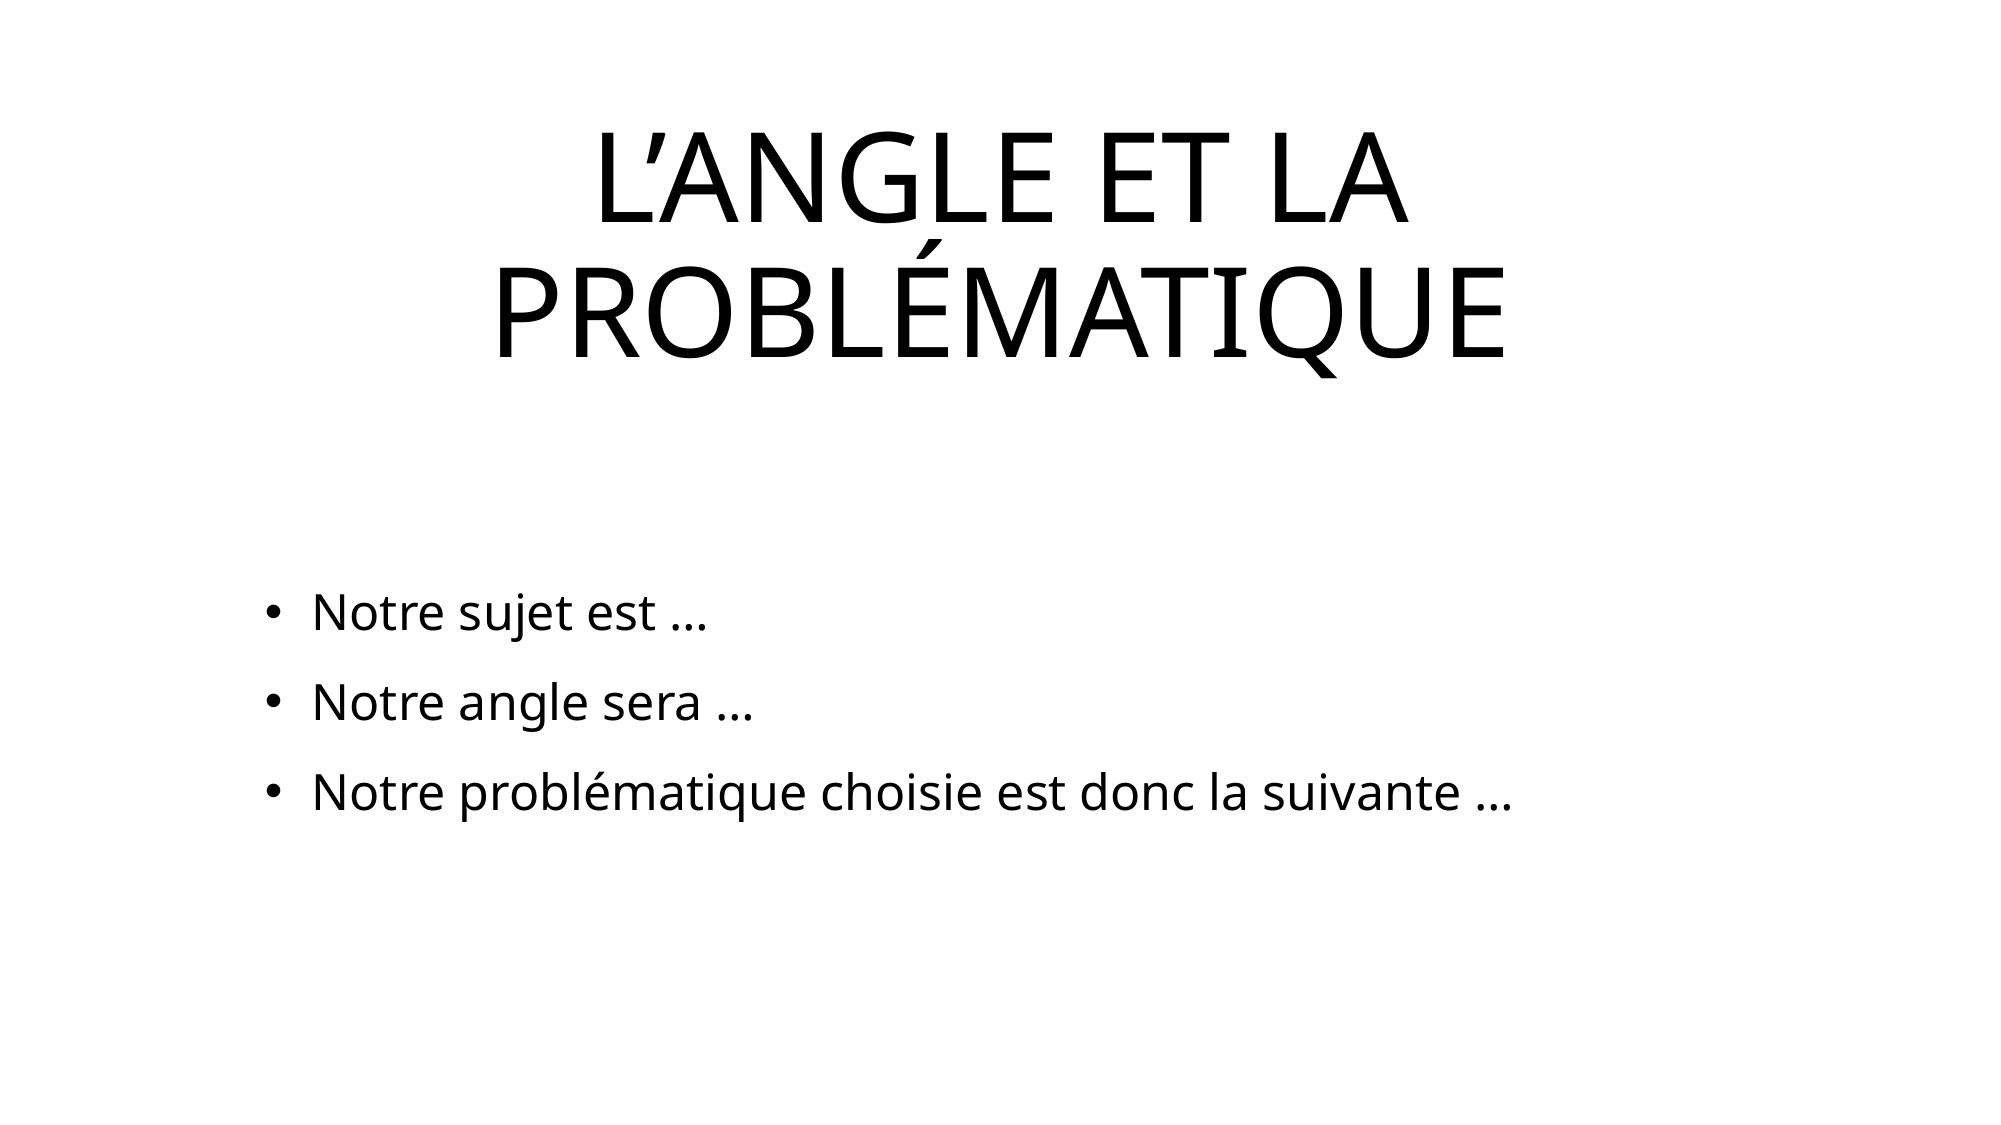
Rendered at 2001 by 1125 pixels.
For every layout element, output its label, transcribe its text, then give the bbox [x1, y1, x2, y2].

title L’ANGLE ET LA PROBLÉMATIQUE [249, 0, 1750, 392]
subtitle Notre sujet est … Notre angle sera … Notre problématique choisie est donc la suivante … [249, 564, 1750, 836]
